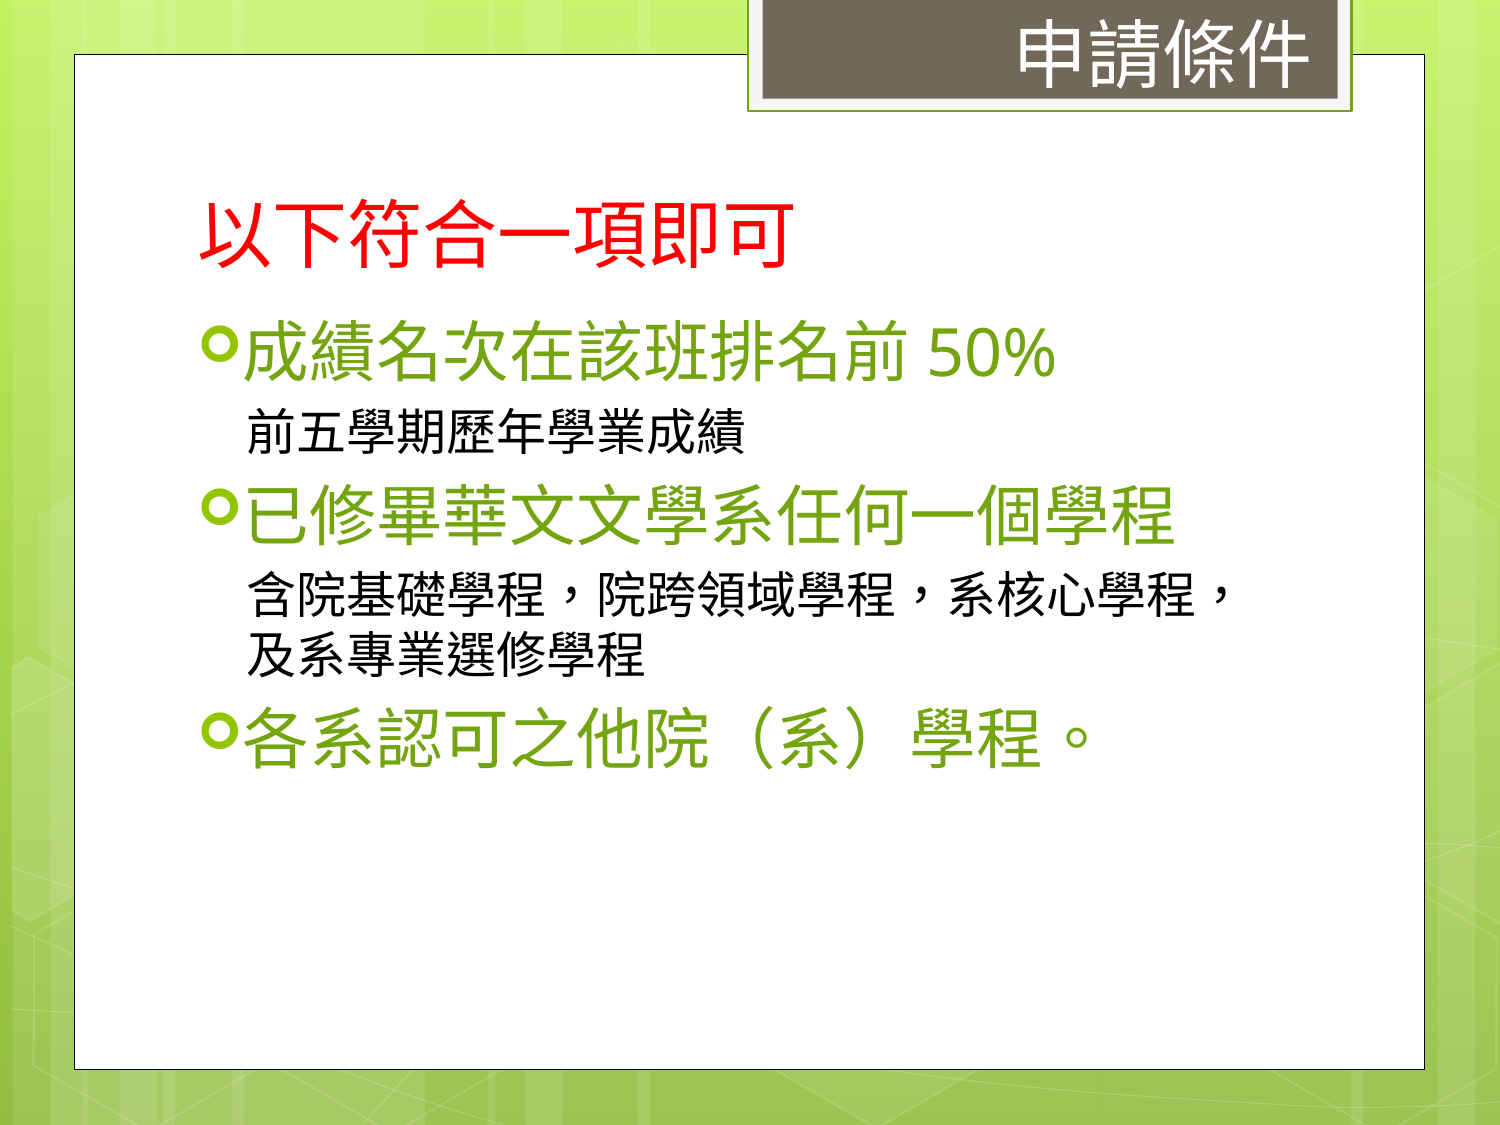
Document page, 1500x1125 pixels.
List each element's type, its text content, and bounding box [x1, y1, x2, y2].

title 以下符合一項即可 [183, 172, 1336, 286]
list 成績名次在該班排名前50% 前五學期歷年學業成績 已修畢華文文學系任何一個學程 含院基礎學程，院跨領域學程，系核心學程，及系專業選修學程 各系認可之他院（系）學程。 [171, 302, 1283, 957]
text_box 申請條件 [998, 0, 1353, 105]
